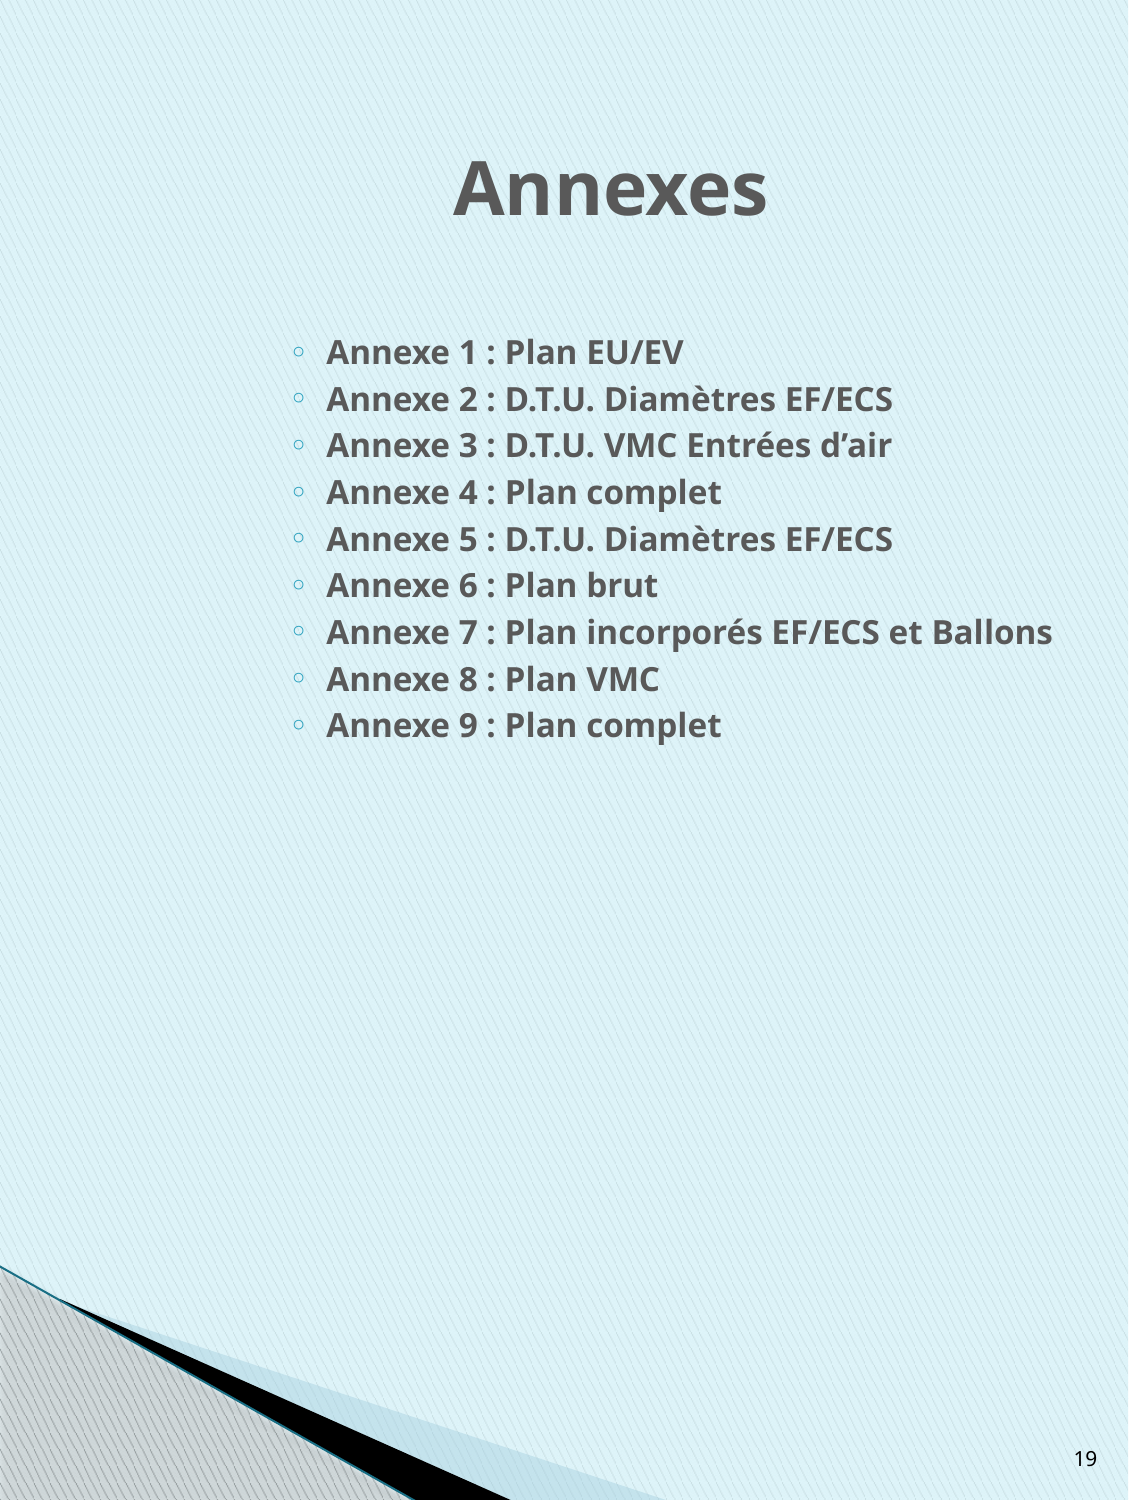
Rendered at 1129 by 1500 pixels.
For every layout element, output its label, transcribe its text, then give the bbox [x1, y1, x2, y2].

slide_number 19 [1002, 1401, 1112, 1482]
list Annexe 1 : Plan EU/EV Annexe 2 : D.T.U. Diamètres EF/ECS Annexe 3 : D.T.U. VMC Entrées d’air Annexe 4 : Plan complet Annexe 5 : D.T.U. Diamètres EF/ECS Annexe 6 : Plan brut Annexe 7 : Plan incorporés EF/ECS et Ballons Annexe 8 : Plan VMC Annexe 9 : Plan complet [209, 323, 1074, 1314]
title Annexes [150, 60, 1072, 310]
